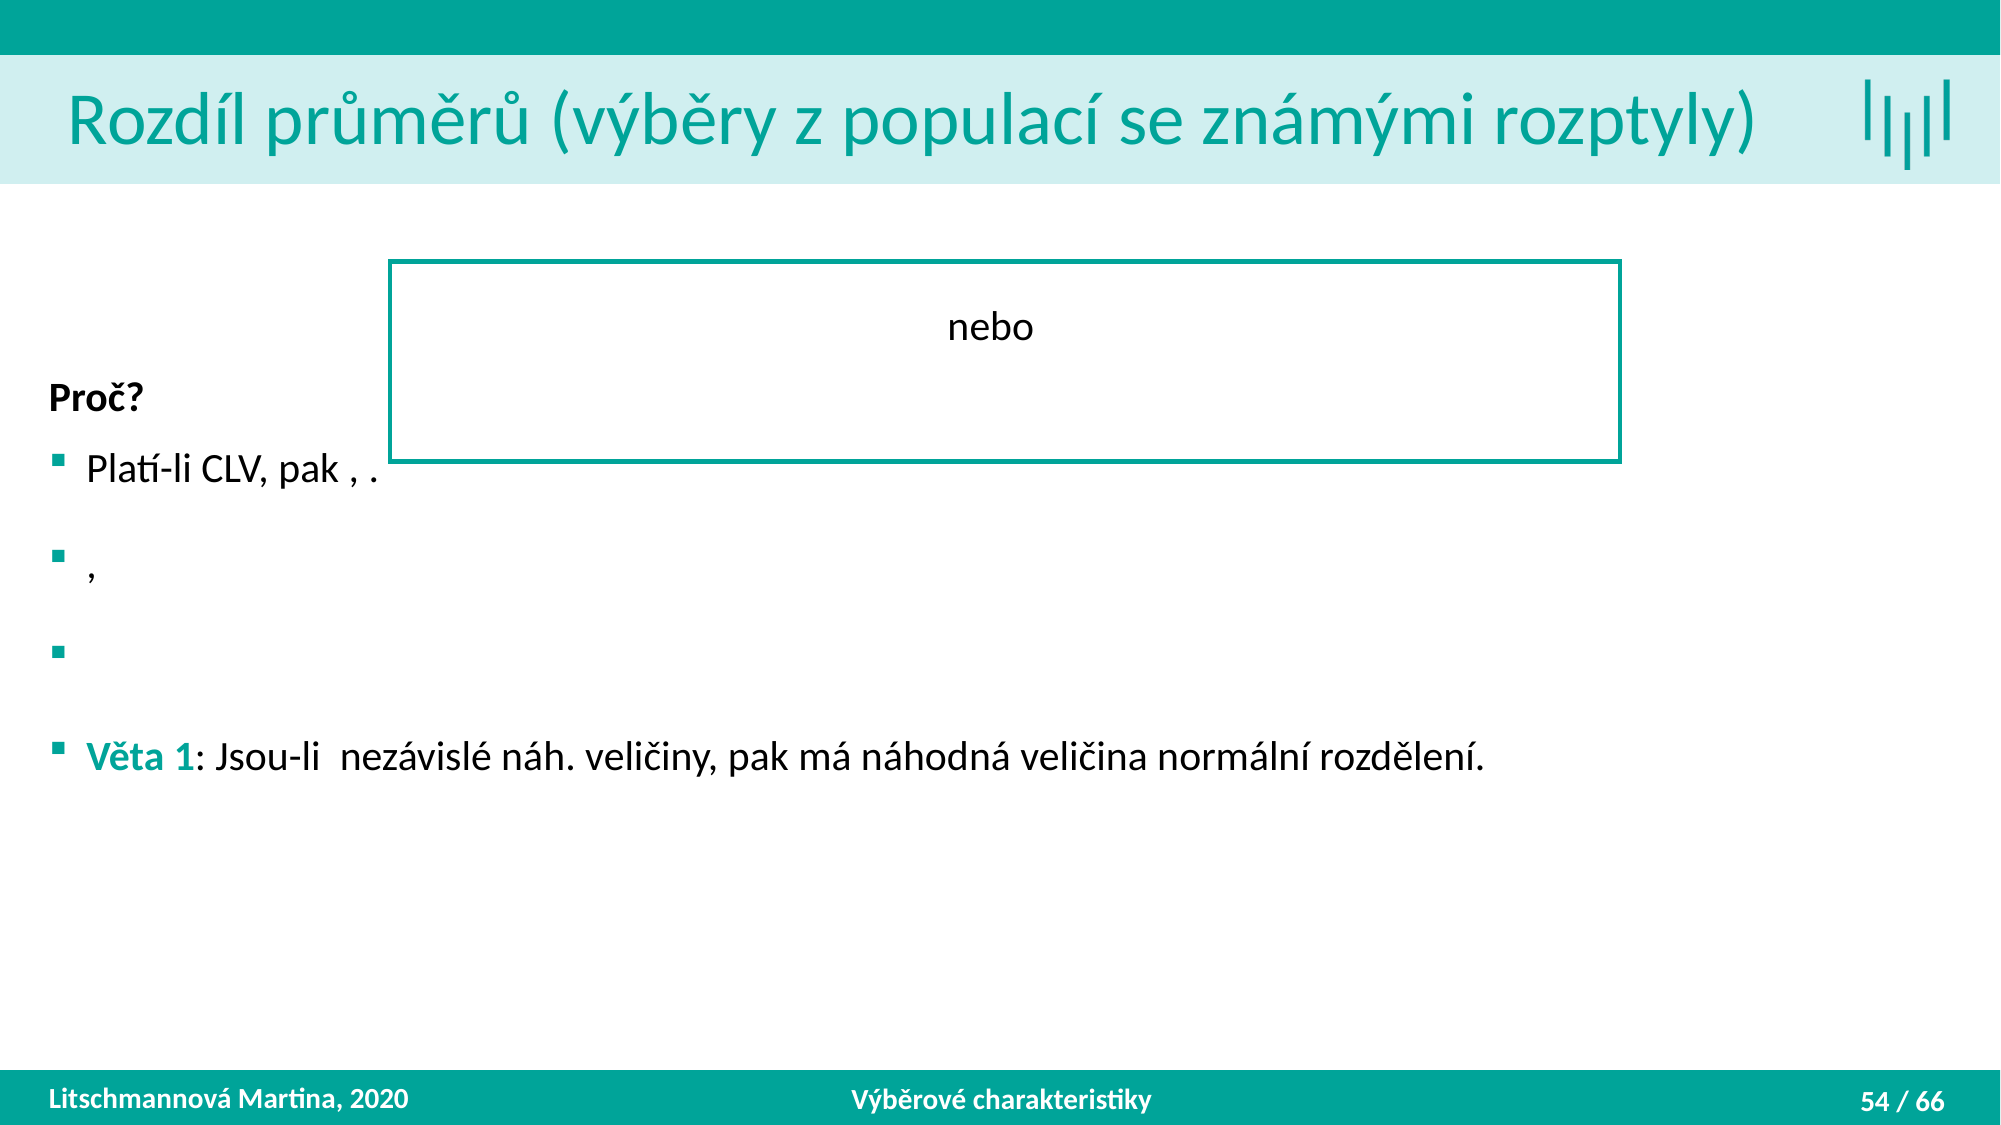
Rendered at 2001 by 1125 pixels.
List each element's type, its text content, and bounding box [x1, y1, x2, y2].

list Rozdíl průměrů (výběry z populací se známými rozptyly) [52, 59, 1835, 181]
footer Výběrové charakteristiky [664, 1070, 1340, 1125]
slide_number 54 / 66 [1509, 1072, 1960, 1125]
slide_number Litschmannová Martina, 2020 [33, 1070, 484, 1124]
picture [1852, 69, 1960, 178]
text_box [389, 260, 1621, 462]
